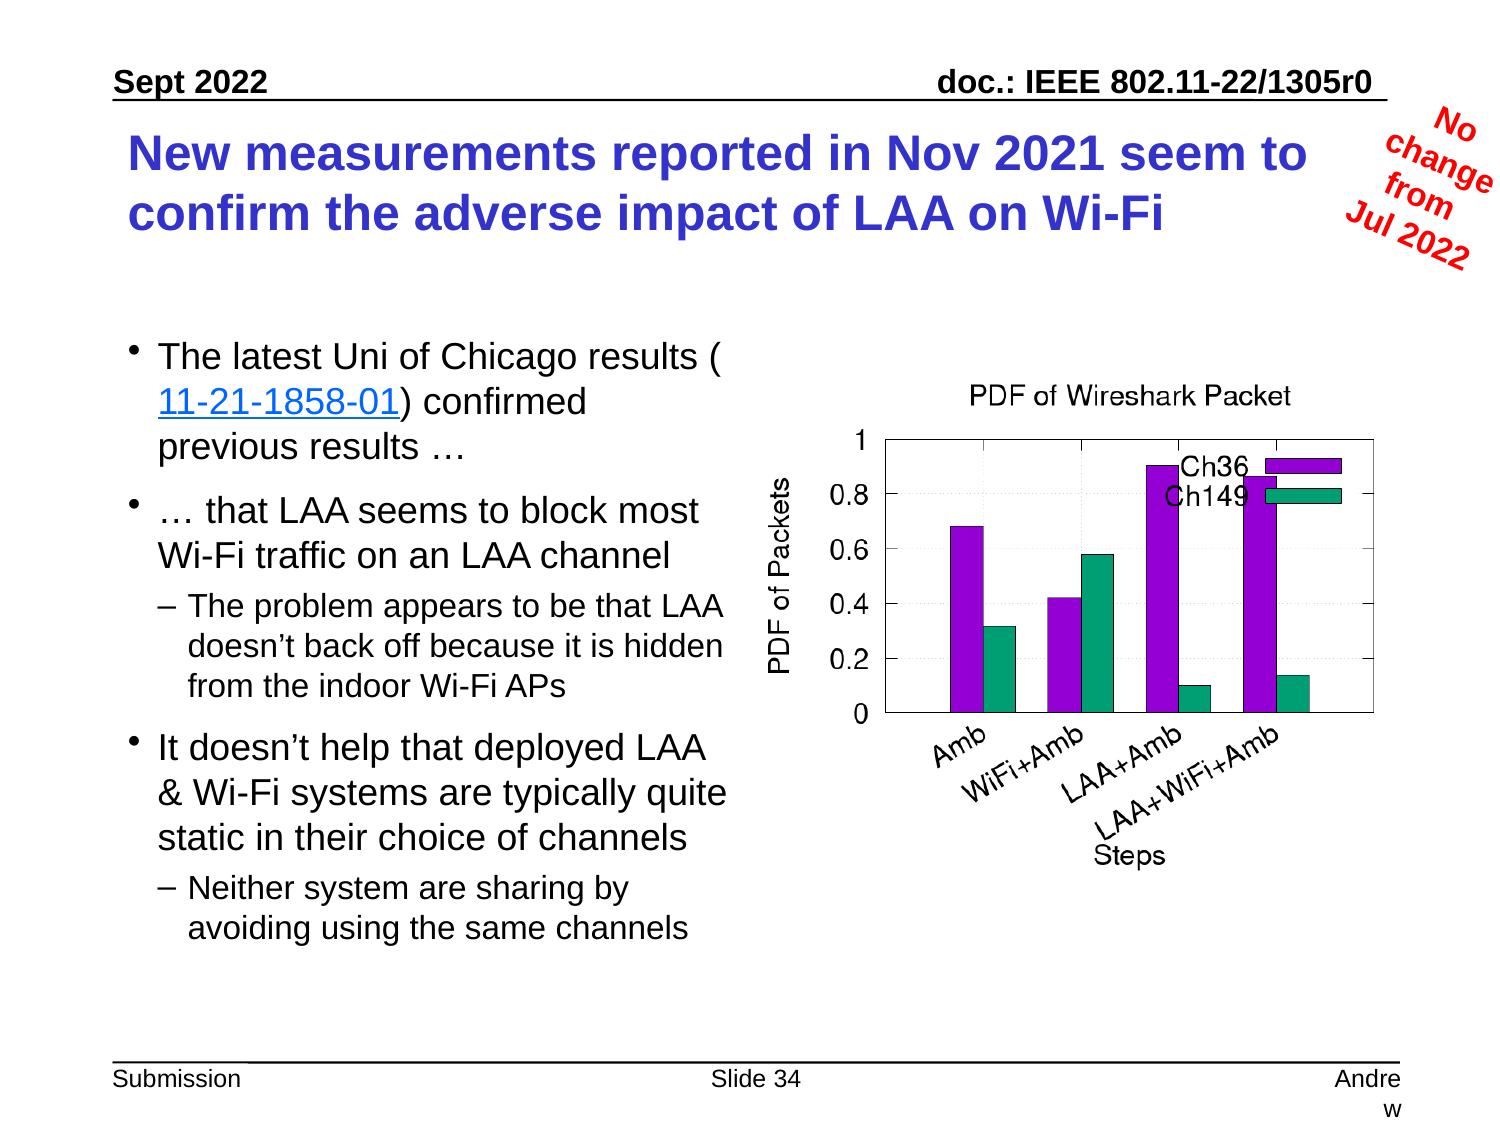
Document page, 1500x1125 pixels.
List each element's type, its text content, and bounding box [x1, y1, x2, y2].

text_box No change from Jul 2022 [1326, 62, 1500, 272]
list The latest Uni of Chicago results (11-21-1858-01) confirmed previous results … … that LAA seems to block most Wi-Fi traffic on an LAA channel The problem appears to be that LAA doesn’t back off because it is hidden from the indoor Wi-Fi APs It doesn’t help that deployed LAA & Wi-Fi systems are typically quite static in their choice of channels Neither system are sharing by avoiding using the same channels [112, 324, 750, 1000]
title New measurements reported in Nov 2021 seem to confirm the adverse impact of LAA on Wi-Fi [112, 112, 1388, 288]
footer Andrew Myles, Cisco [1320, 1061, 1402, 1093]
picture [749, 349, 1451, 876]
slide_number Slide 34 [709, 1061, 803, 1093]
